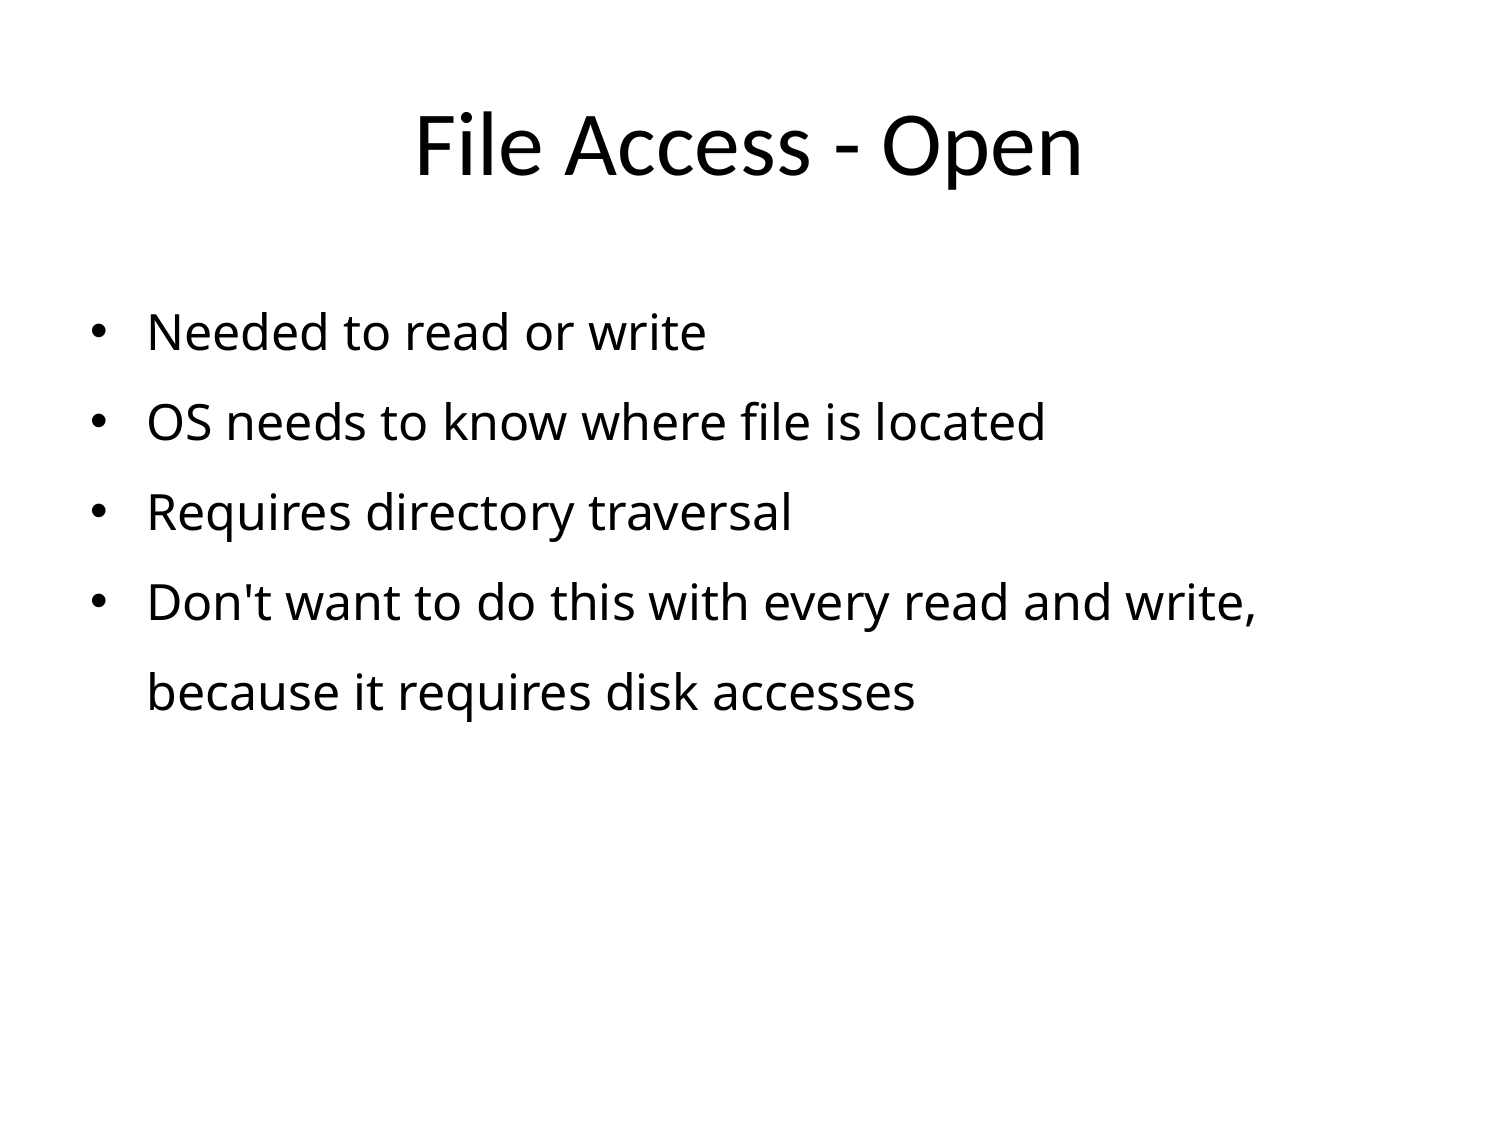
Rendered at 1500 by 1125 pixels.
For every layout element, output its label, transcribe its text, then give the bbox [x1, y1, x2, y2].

title File Access - Open [75, 45, 1425, 233]
list Needed to read or write OS needs to know where file is located Requires directory traversal Don't want to do this with every read and write, because it requires disk accesses [75, 262, 1425, 1005]
